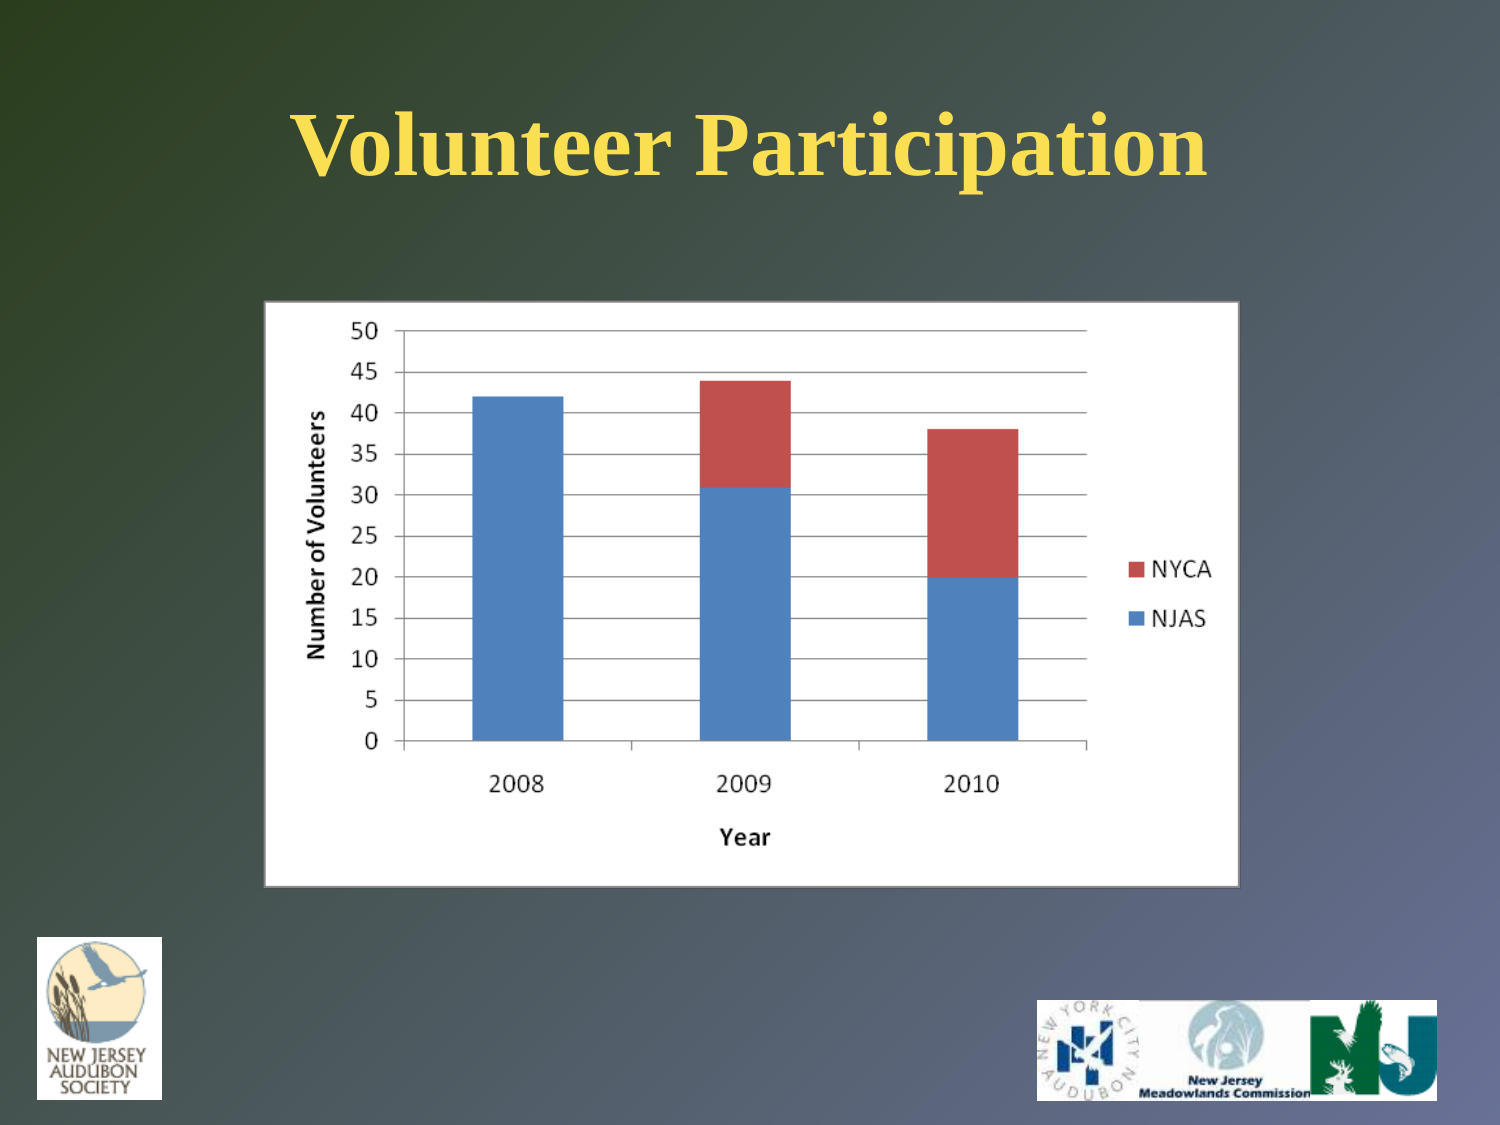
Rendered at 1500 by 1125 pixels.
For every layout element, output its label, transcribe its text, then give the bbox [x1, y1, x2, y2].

picture [37, 937, 162, 1100]
picture [262, 299, 1242, 890]
title Volunteer Participation [74, 44, 1426, 233]
picture [1037, 1000, 1437, 1101]
